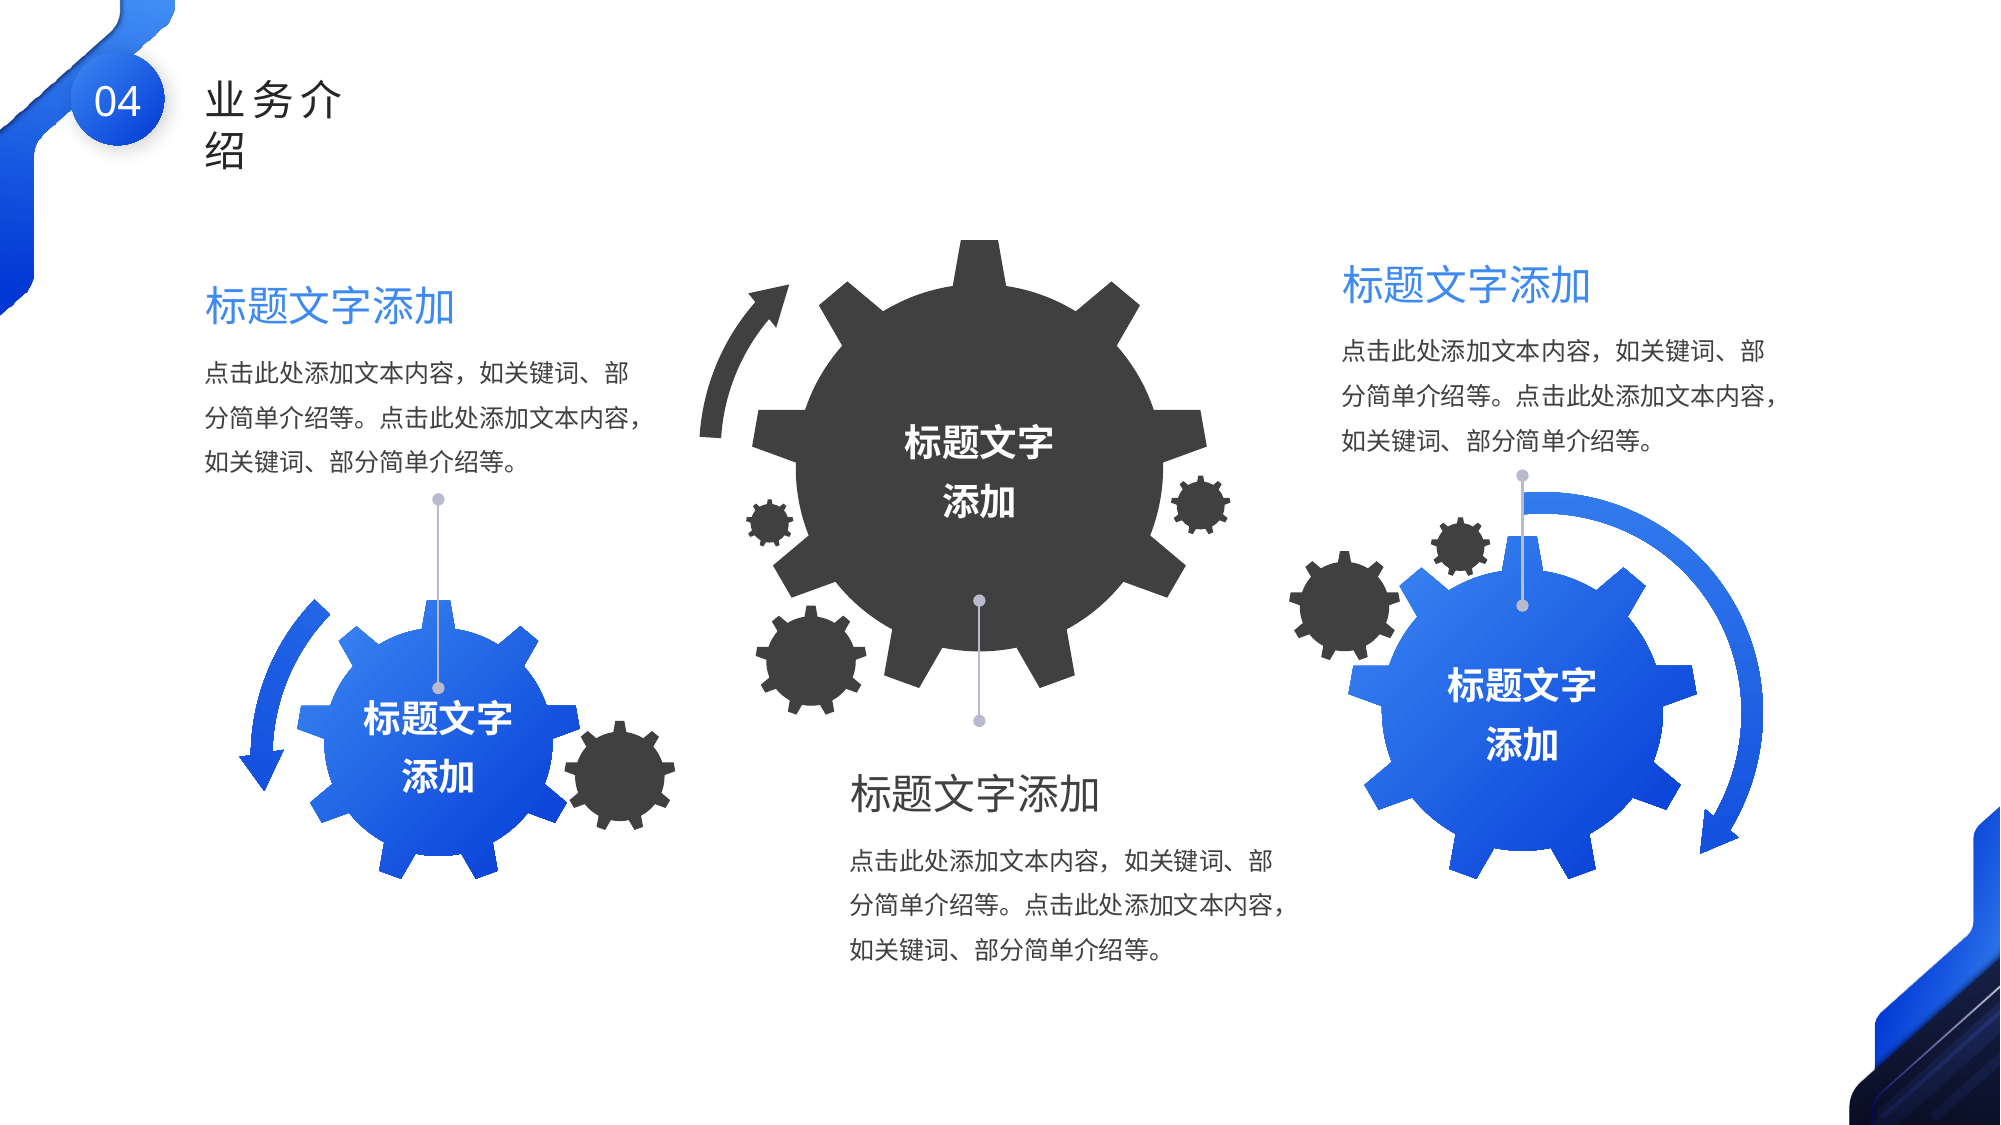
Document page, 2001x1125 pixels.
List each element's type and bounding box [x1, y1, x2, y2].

picture [1834, 789, 2000, 1125]
text_box [189, 272, 712, 995]
text_box [687, 214, 1309, 970]
text_box [70, 51, 401, 146]
picture [0, 0, 180, 322]
text_box [1309, 251, 1801, 954]
